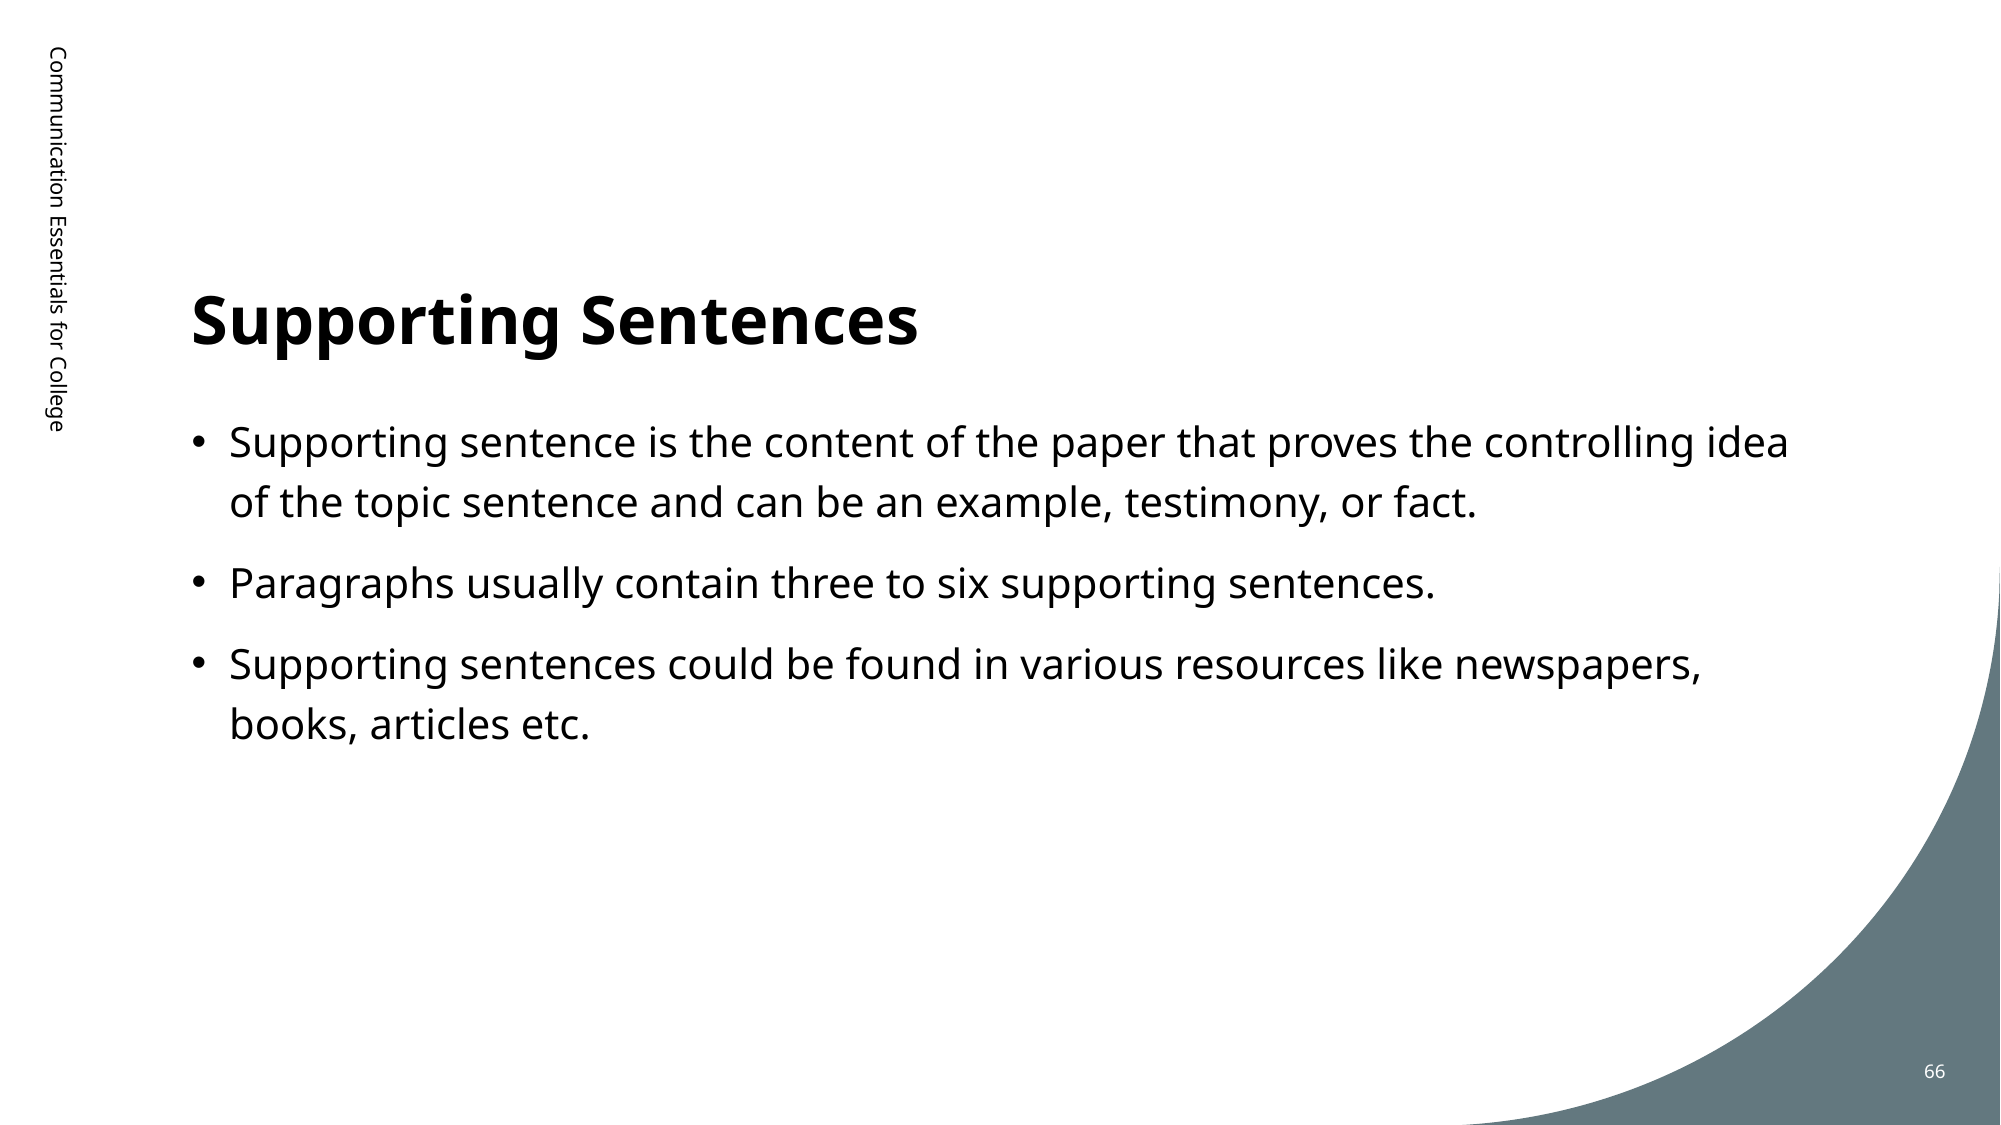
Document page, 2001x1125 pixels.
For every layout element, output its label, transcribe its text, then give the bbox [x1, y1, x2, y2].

title Supporting Sentences [176, 118, 1809, 366]
slide_number 66 [1893, 1042, 1961, 1103]
footer Communication Essentials for College [20, 31, 80, 661]
list Supporting sentence is the content of the paper that proves the controlling idea of the topic sentence and can be an example, testimony, or fact. Paragraphs usually contain three to six supporting sentences. Supporting sentences could be found in various resources like newspapers, books, articles etc. [176, 398, 1809, 975]
